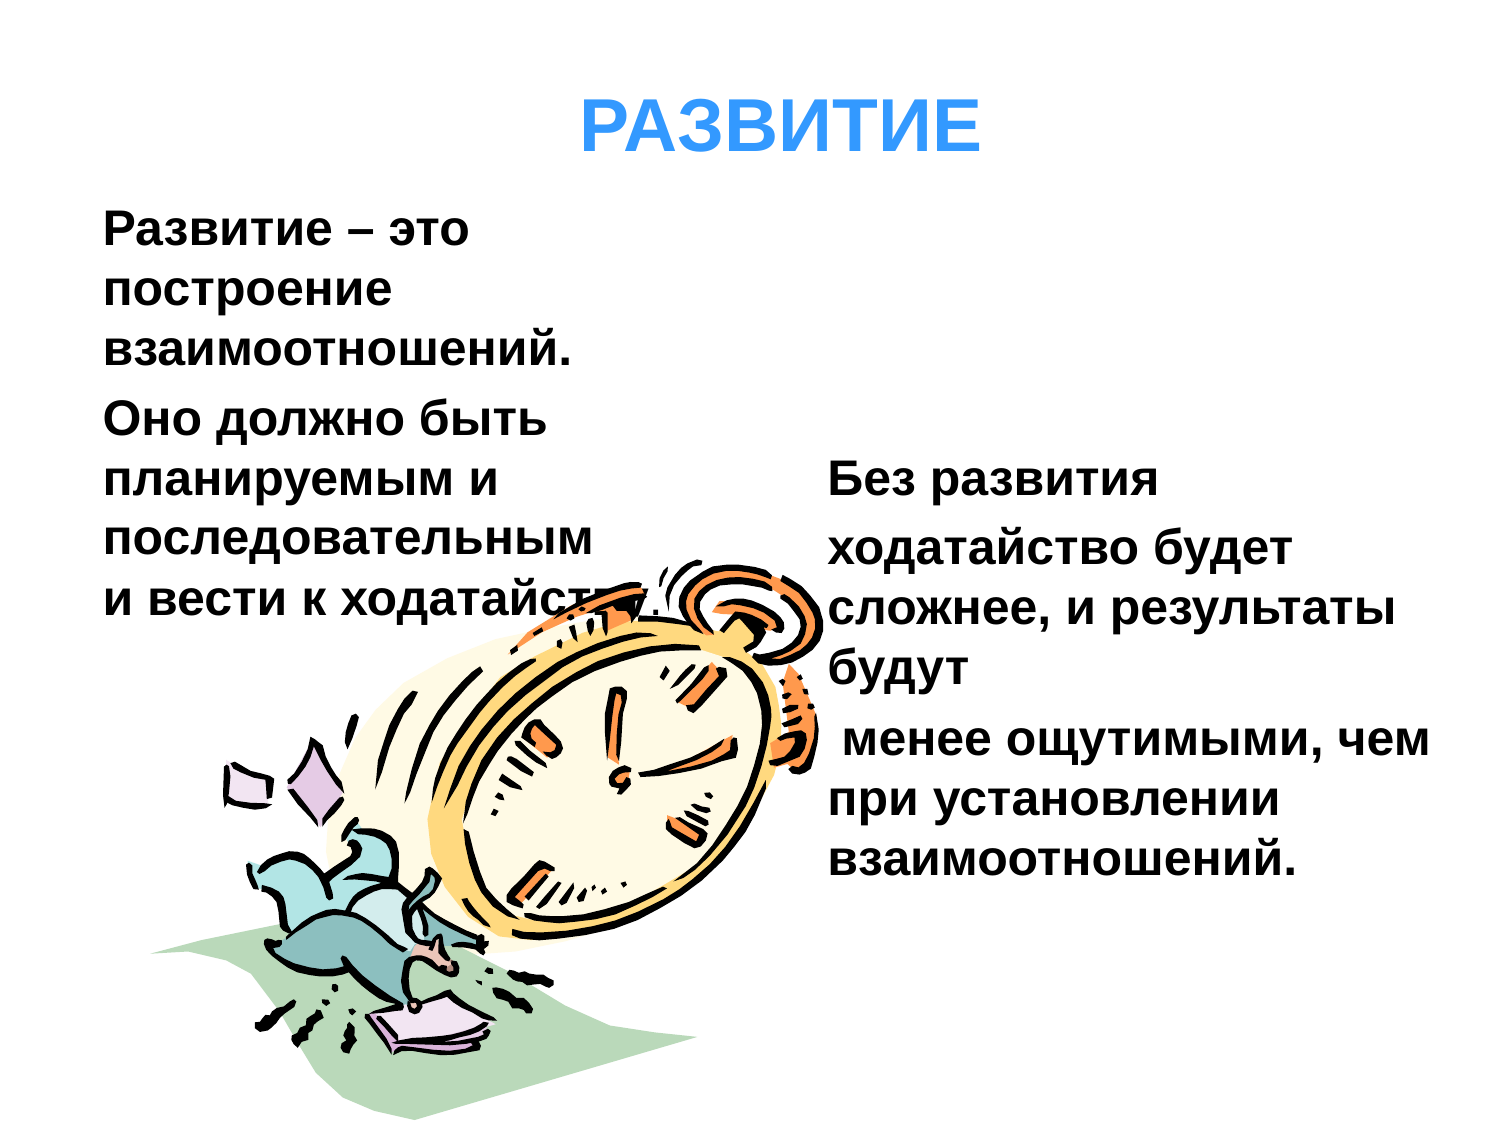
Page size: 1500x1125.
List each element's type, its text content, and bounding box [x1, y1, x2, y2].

picture [149, 555, 829, 1125]
list Без развития ходатайство будет сложнее, и результаты будут менее ощутимыми, чем при установлении взаимоотношений. [812, 437, 1457, 1051]
list Развитие – это построение взаимоотношений. Оно должно быть планируемым и последовательным и вести к ходатайству. [87, 187, 732, 801]
title РАЗВИТИЕ [124, 37, 1438, 176]
